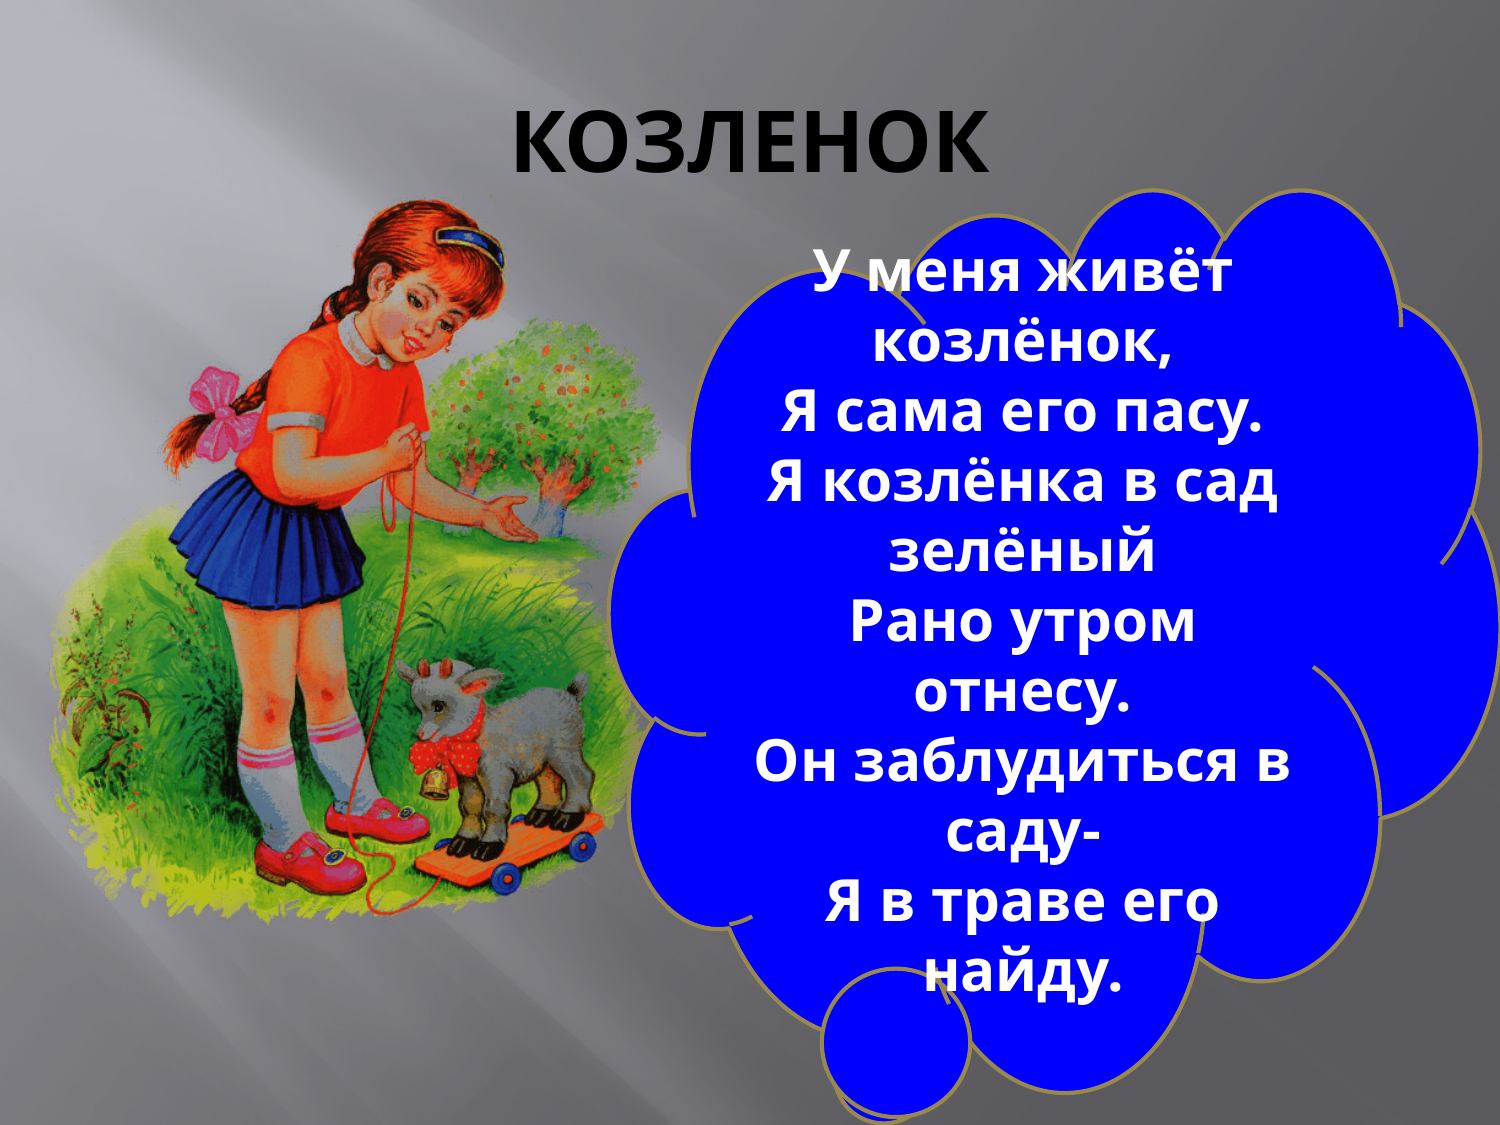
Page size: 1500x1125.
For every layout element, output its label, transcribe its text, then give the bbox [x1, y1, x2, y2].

text_box У меня живёт козлёнок, Я сама его пасу. Я козлёнка в сад зелёный Рано утром отнесу. Он заблудиться в саду- Я в траве его найду. [711, 188, 1500, 1125]
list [46, 187, 669, 931]
title КОЗЛЕНОК [75, 45, 1425, 233]
